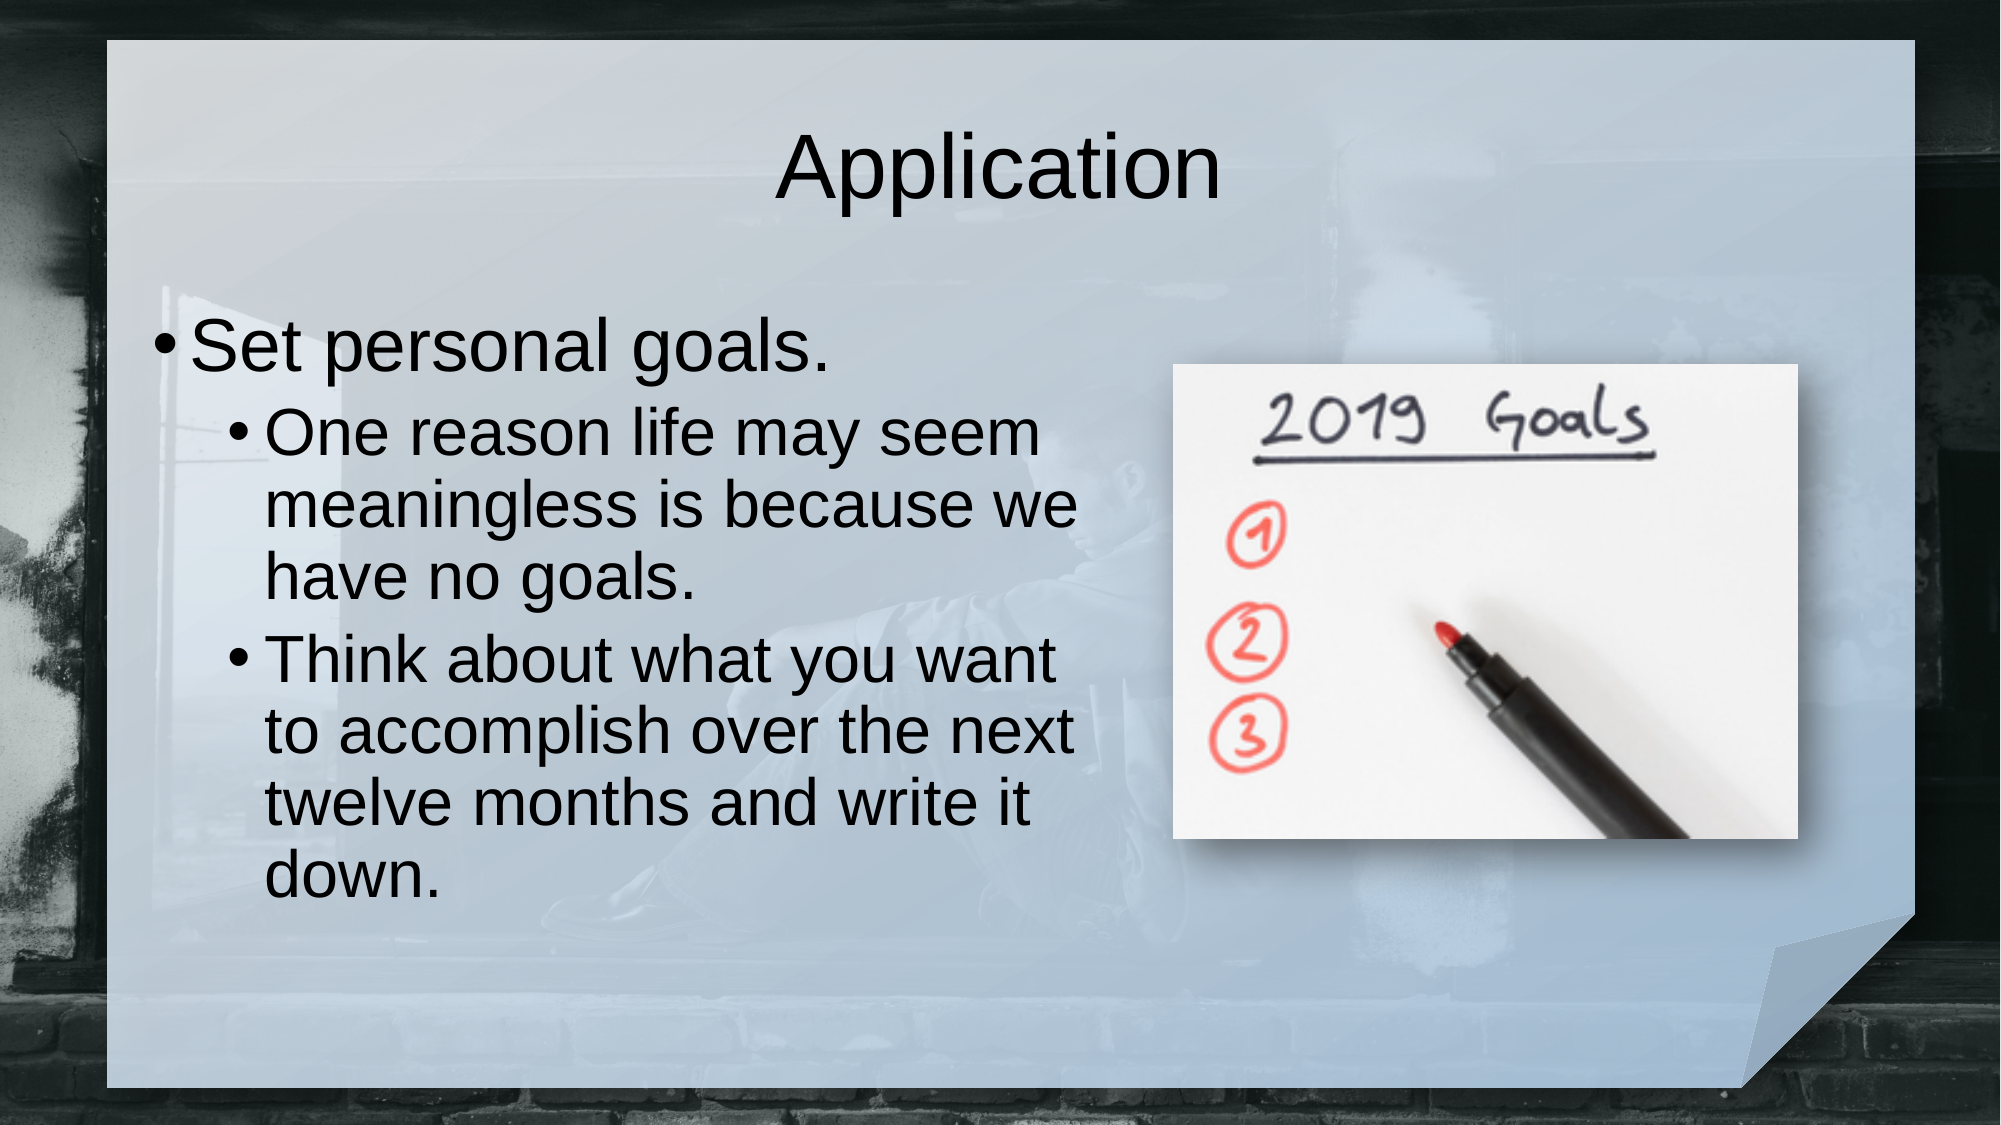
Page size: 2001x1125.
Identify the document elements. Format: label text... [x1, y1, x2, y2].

list Set personal goals. One reason life may seem meaningless is because we have no goals. Think about what you want to accomplish over the next twelve months and write it down. [137, 299, 1135, 1014]
picture [0, 0, 2001, 1125]
title Application [137, 59, 1863, 278]
